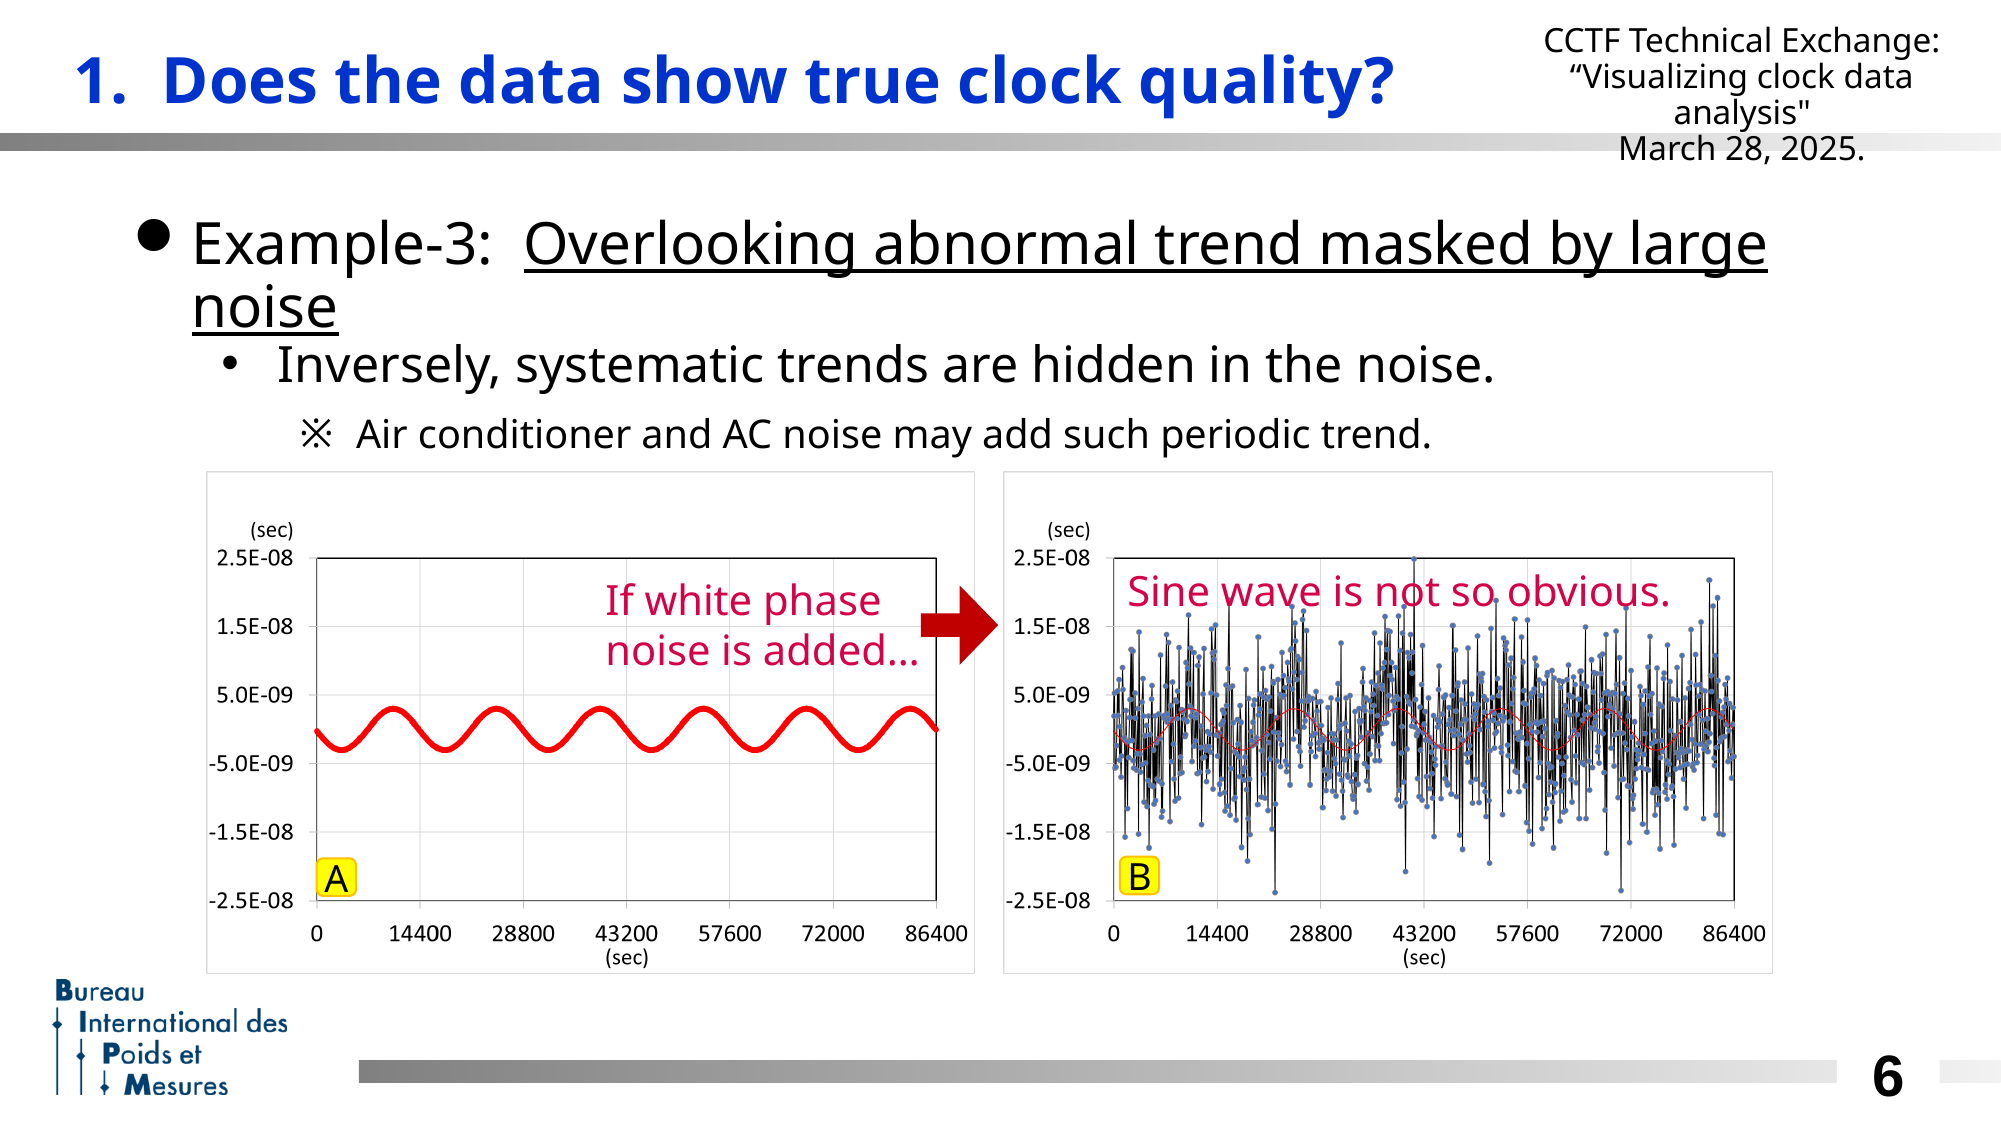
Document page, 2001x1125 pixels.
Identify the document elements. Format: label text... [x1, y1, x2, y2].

picture [52, 979, 287, 1095]
text_box 1. Does the data show true clock quality? [59, 41, 1454, 144]
text_box Inversely, systematic trends are hidden in the noise. [206, 324, 1902, 400]
text_box Example-3: Overlooking abnormal trend masked by large noise [118, 206, 1889, 309]
slide_number 6 [1836, 1030, 1940, 1091]
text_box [206, 471, 1773, 974]
text_box Air conditioner and AC noise may add such periodic trend. [285, 401, 1824, 464]
